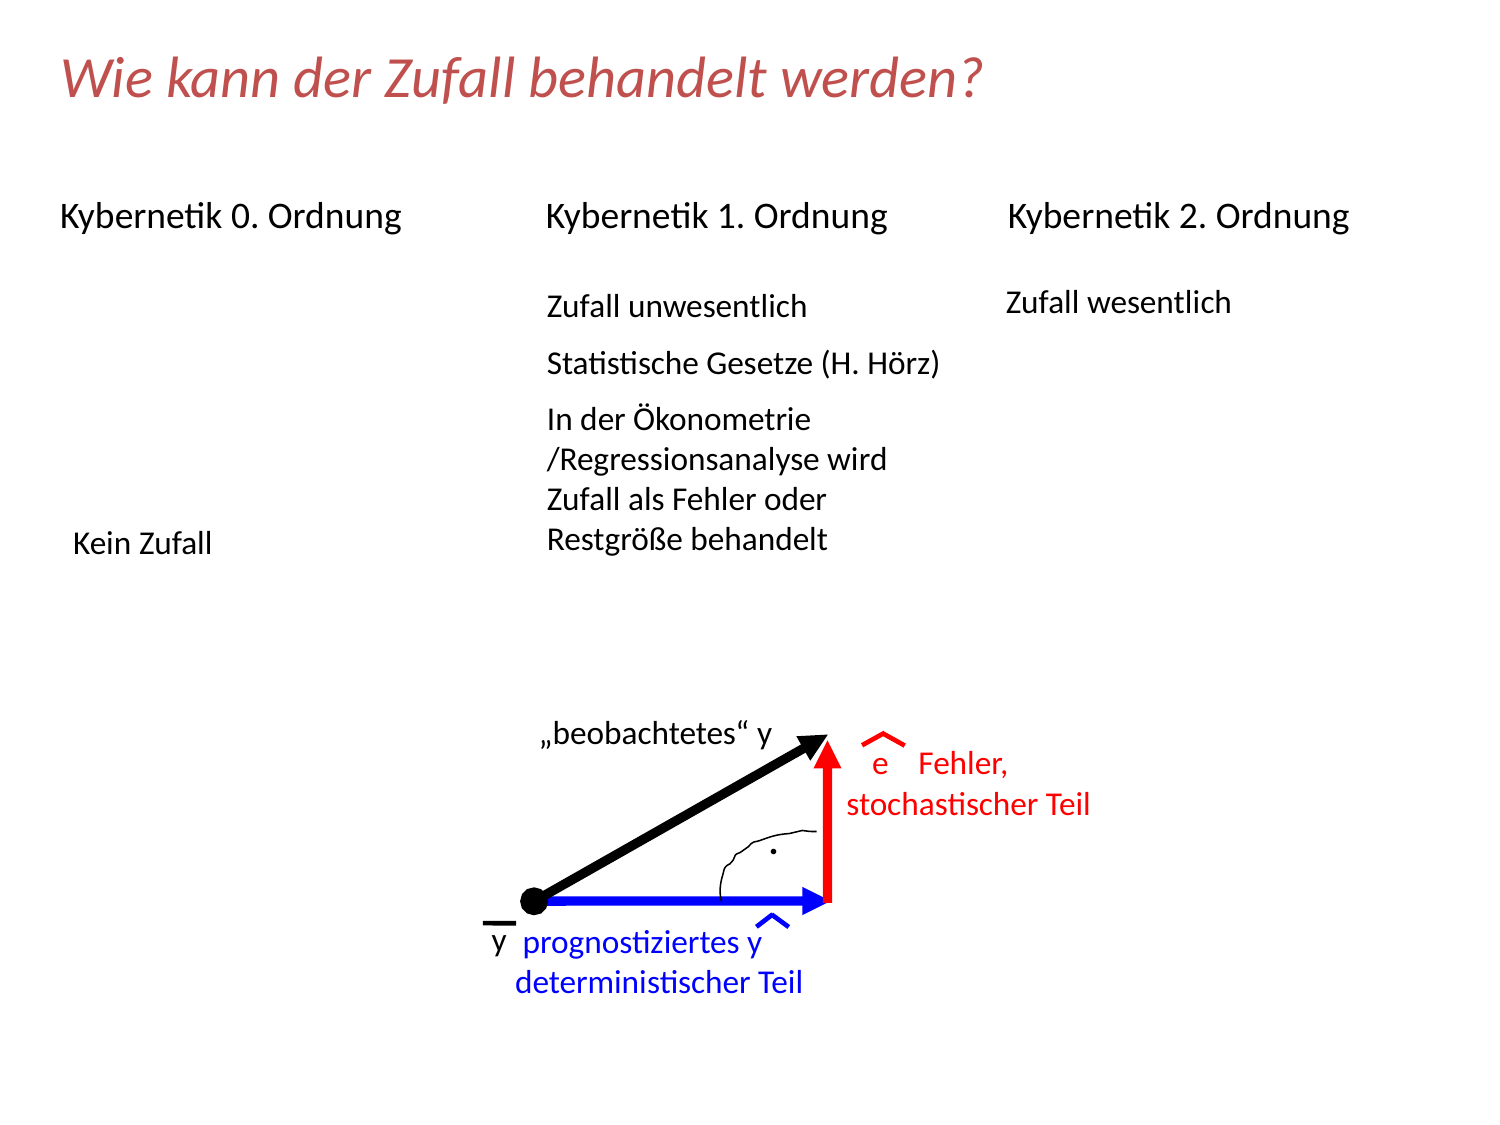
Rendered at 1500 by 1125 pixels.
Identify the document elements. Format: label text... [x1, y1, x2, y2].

text_box Kein Zufall [58, 513, 355, 569]
text_box Zufall unwesentlich Statistische Gesetze (H. Hörz) In der Ökonometrie /Regressionsanalyse wird Zufall als Fehler oder Restgröße behandelt [532, 277, 960, 622]
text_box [476, 704, 828, 967]
title Wie kann der Zufall behandelt werden? Kybernetik 0. Ordnung Kybernetik 1. Ordnung Kybernetik 2. Ordnung [0, 44, 1500, 233]
text_box Zufall wesentlich [991, 272, 1425, 385]
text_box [833, 729, 1137, 903]
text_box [500, 911, 845, 1009]
